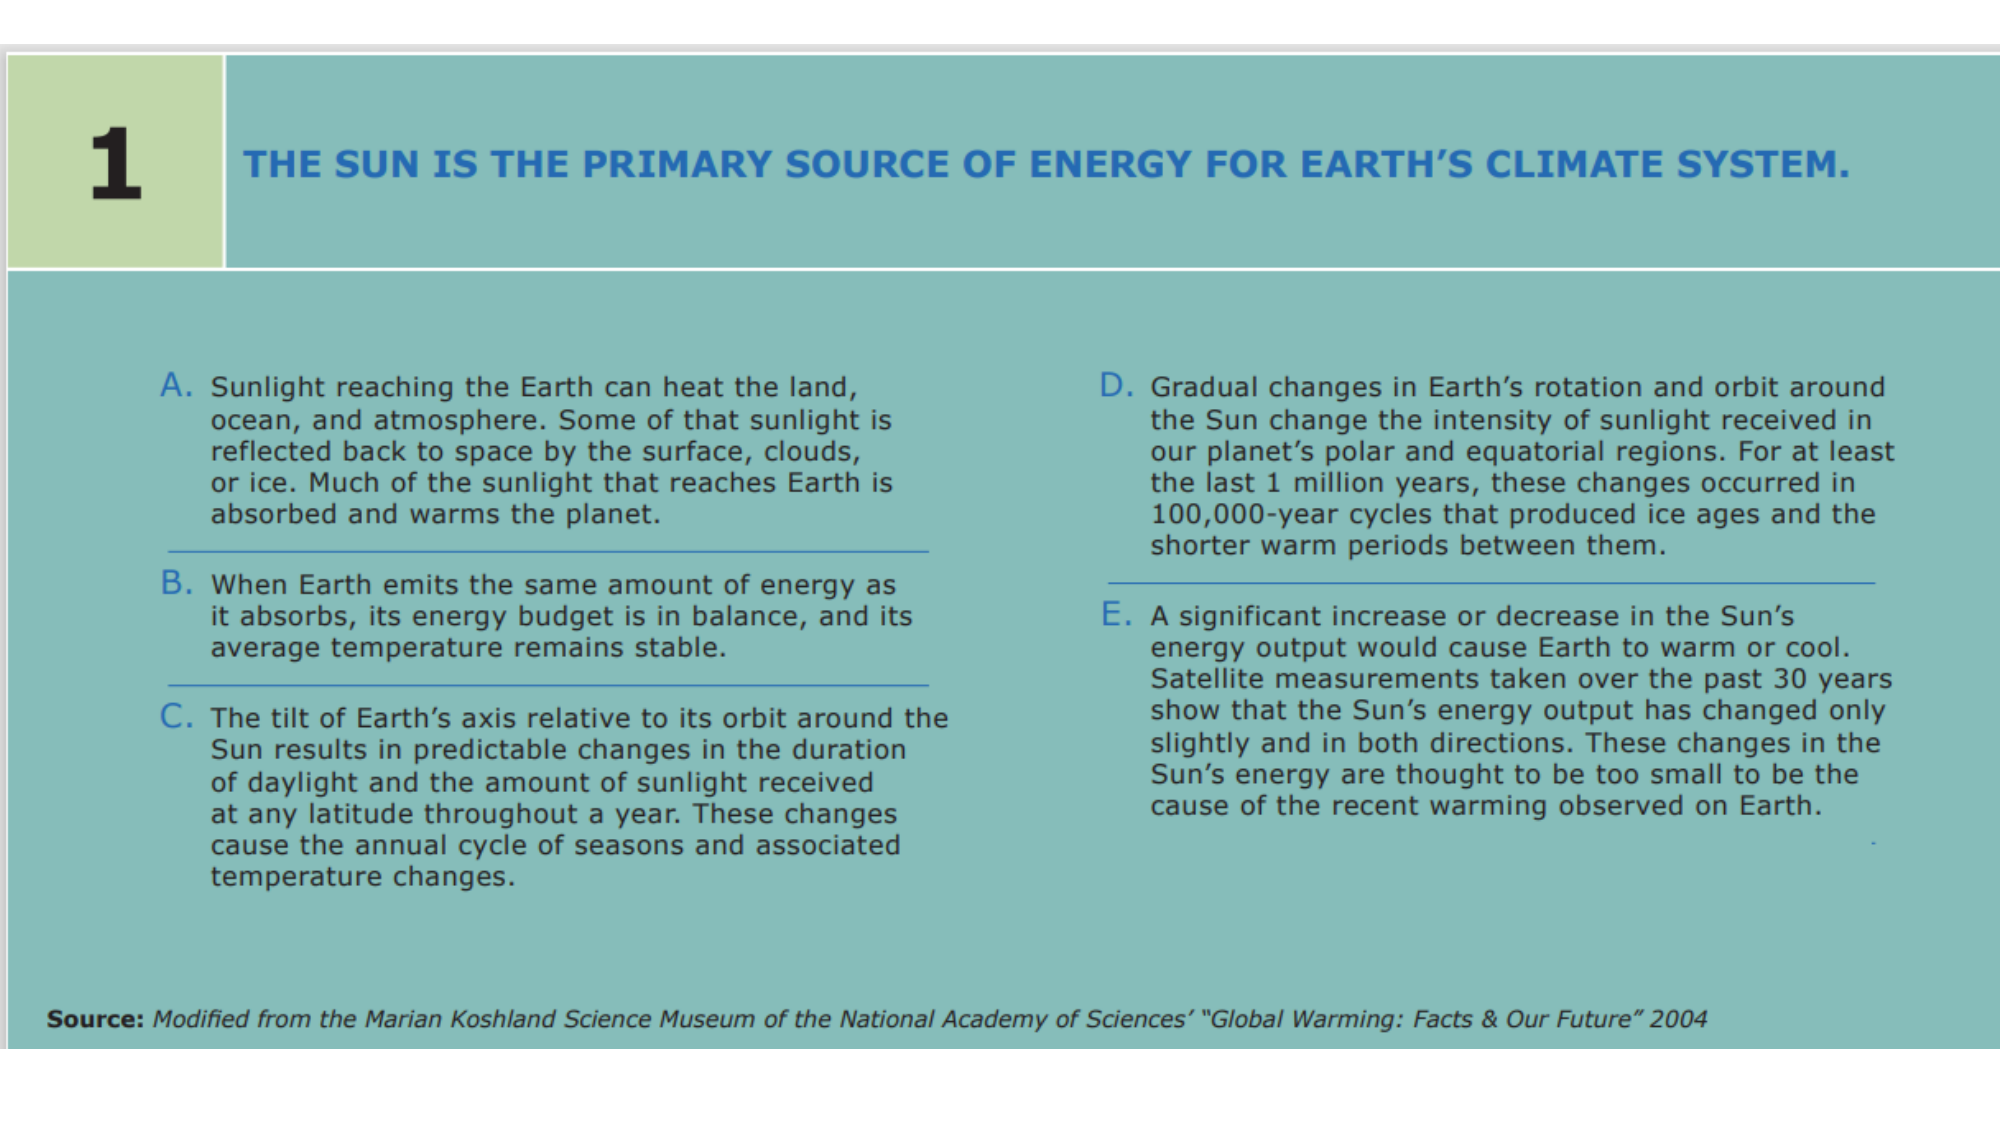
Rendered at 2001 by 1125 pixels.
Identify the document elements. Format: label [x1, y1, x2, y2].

picture [0, 44, 2000, 1049]
